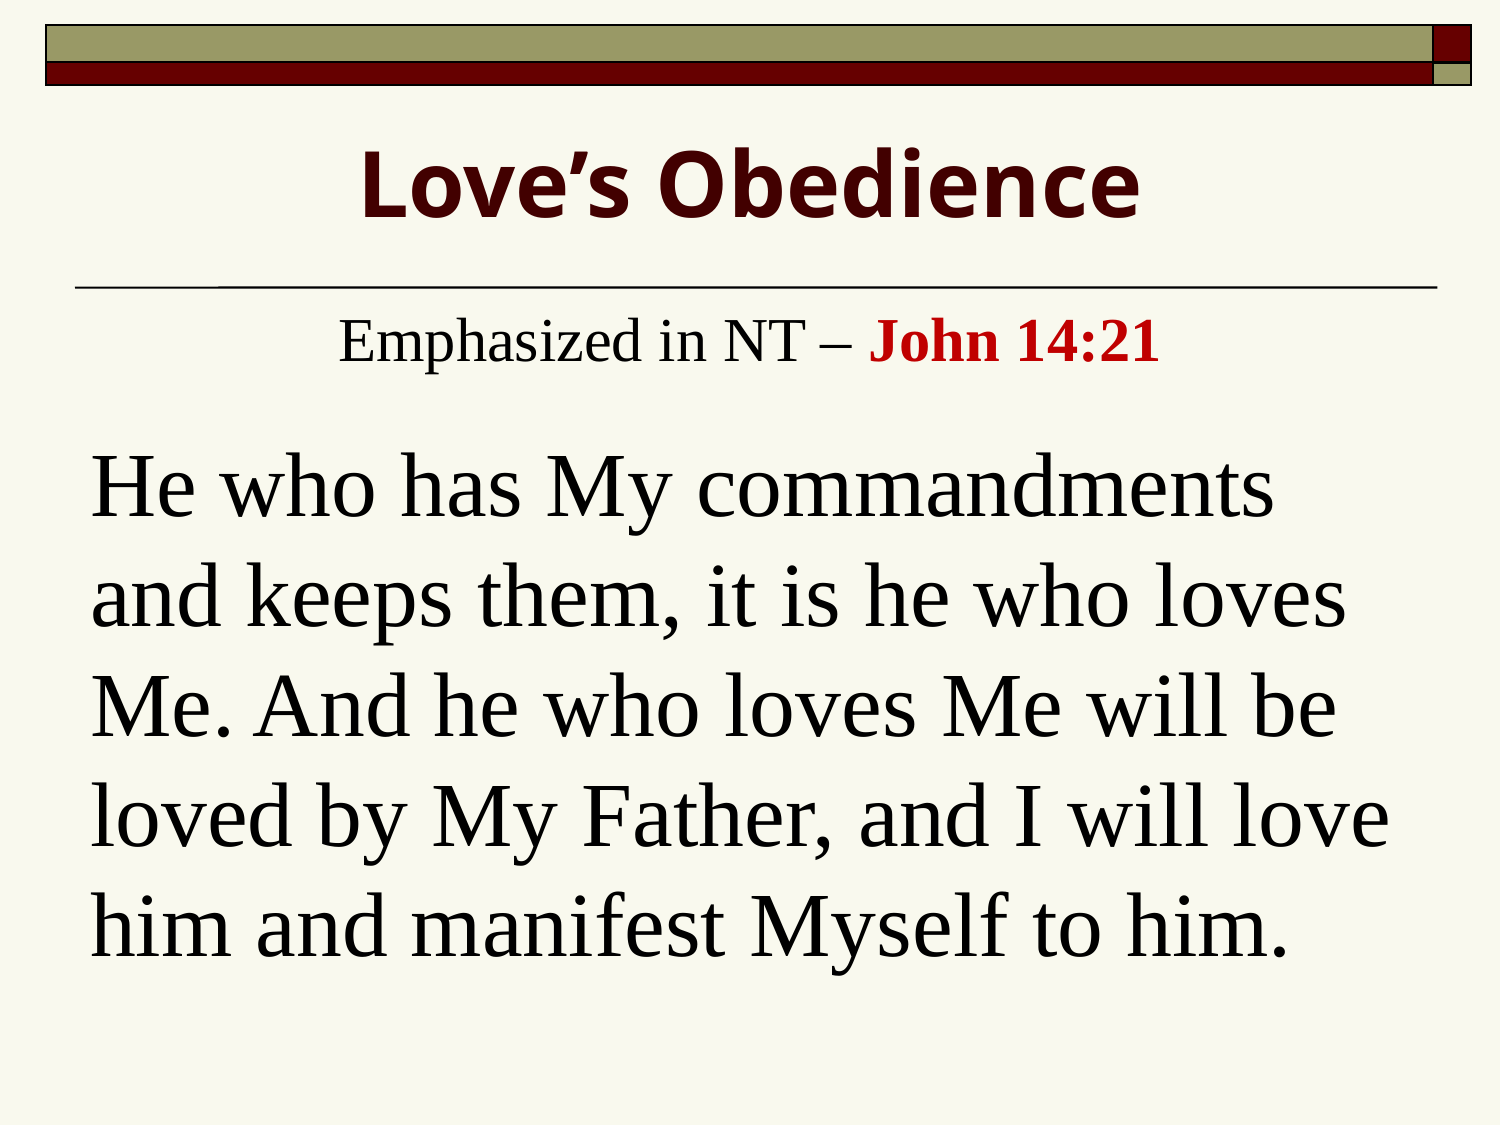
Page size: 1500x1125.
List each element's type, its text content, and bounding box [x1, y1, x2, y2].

title Love’s Obedience [75, 87, 1425, 275]
list Emphasized in NT – John 14:21 He who has My commandments and keeps them, it is he who loves Me. And he who loves Me will be loved by My Father, and I will love him and manifest Myself to him. [75, 299, 1425, 1006]
